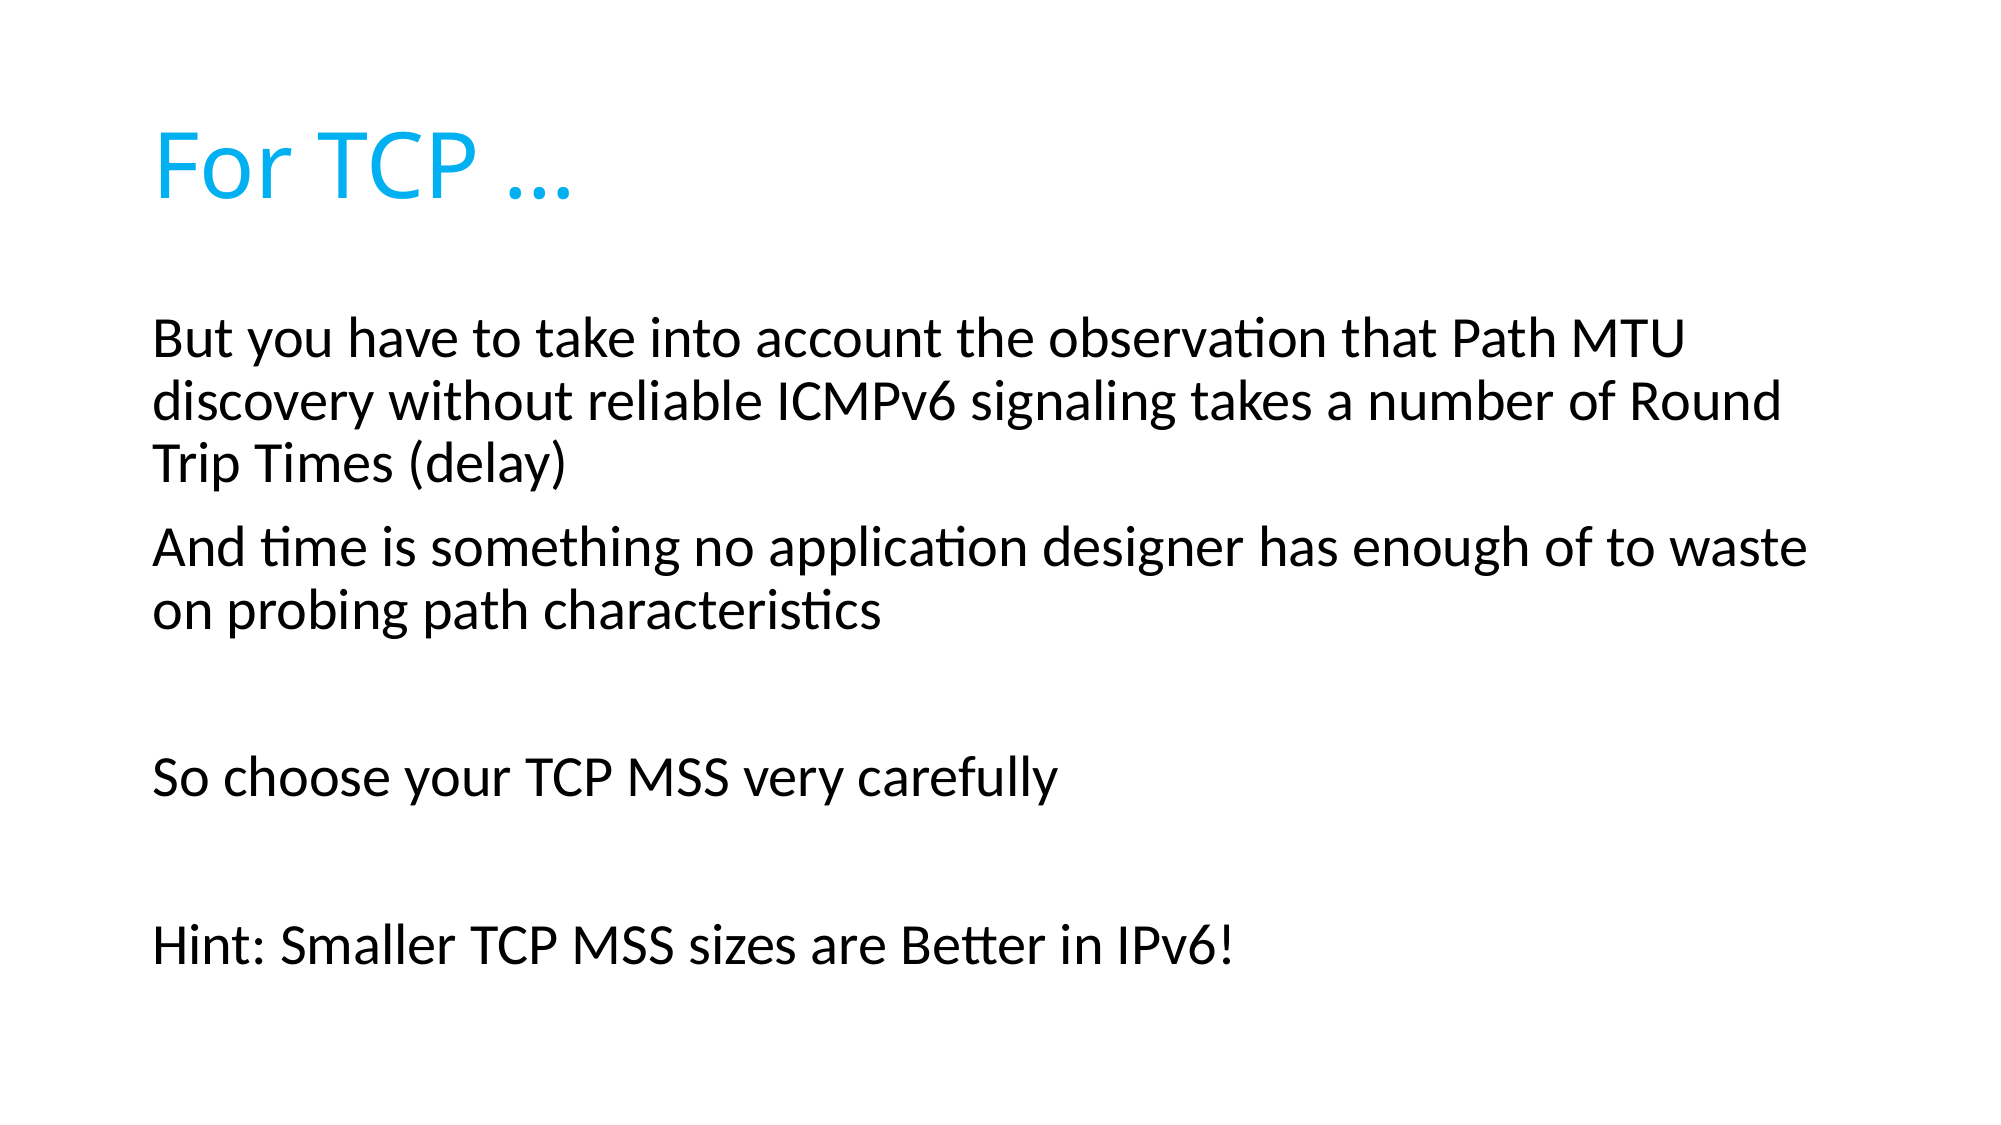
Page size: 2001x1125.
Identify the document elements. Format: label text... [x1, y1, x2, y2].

title For TCP … [137, 59, 1863, 278]
list But you have to take into account the observation that Path MTU discovery without reliable ICMPv6 signaling takes a number of Round Trip Times (delay) And time is something no application designer has enough of to waste on probing path characteristics So choose your TCP MSS very carefully Hint: Smaller TCP MSS sizes are Better in IPv6! [137, 299, 1863, 1014]
